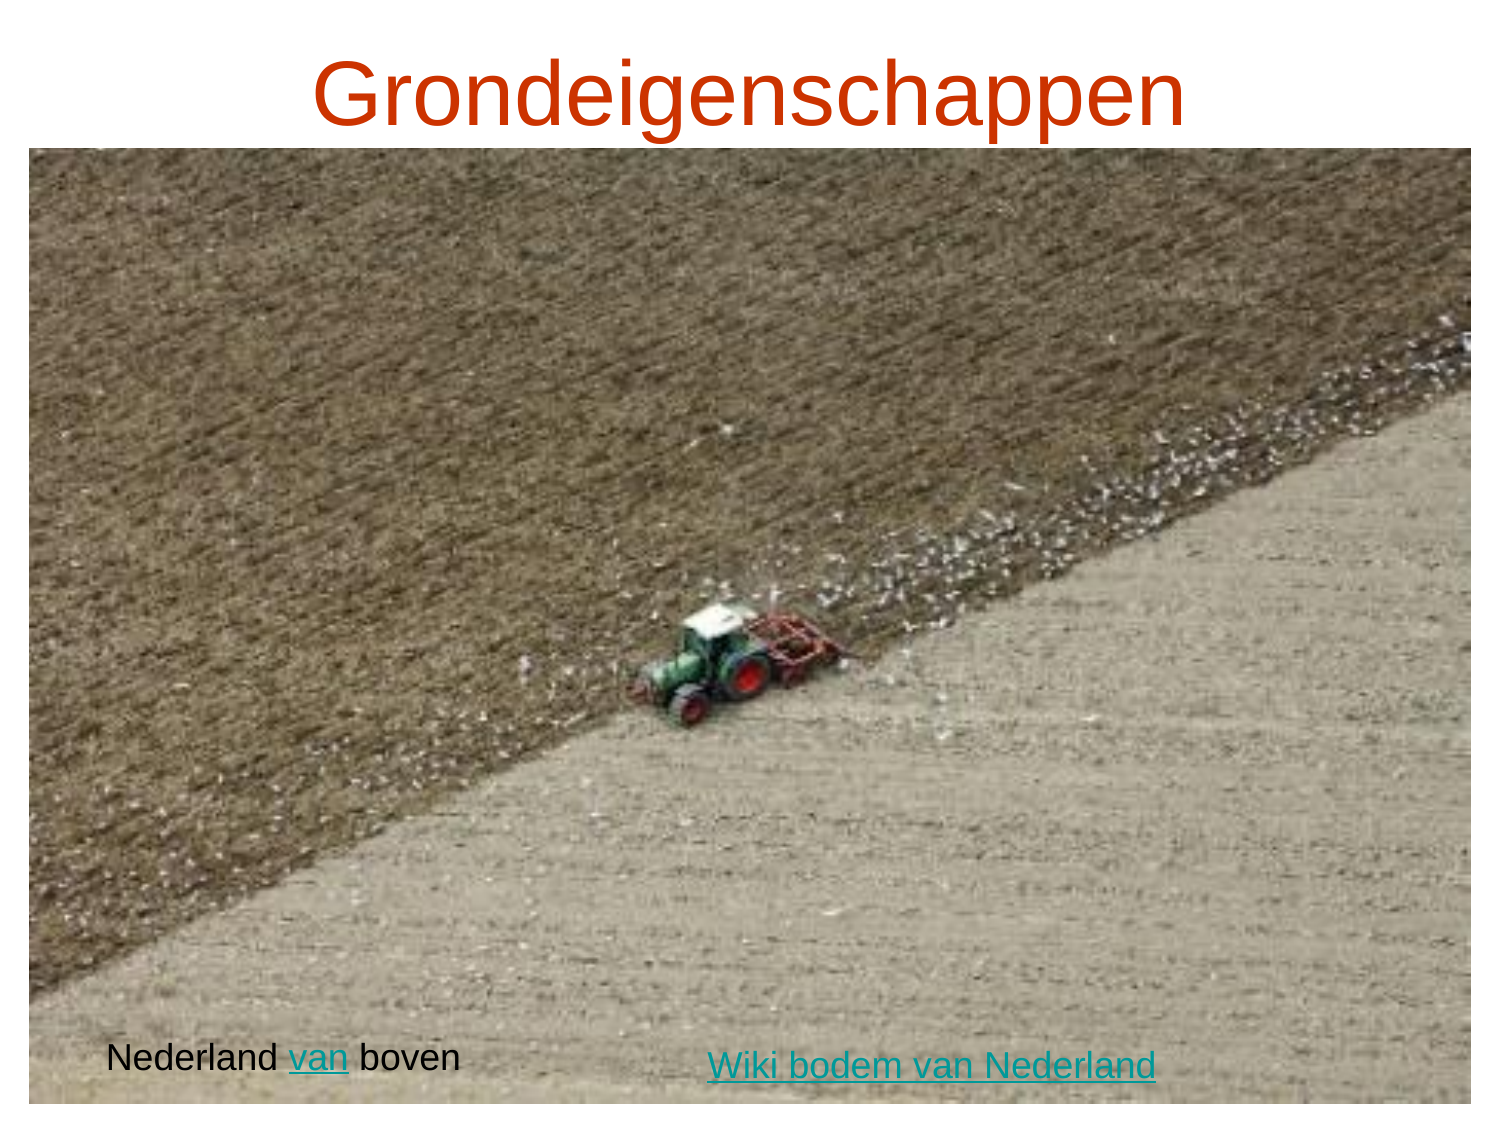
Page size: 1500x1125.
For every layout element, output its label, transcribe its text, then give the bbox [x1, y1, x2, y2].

picture [29, 148, 1471, 1104]
title Grondeigenschappen [112, 0, 1388, 147]
